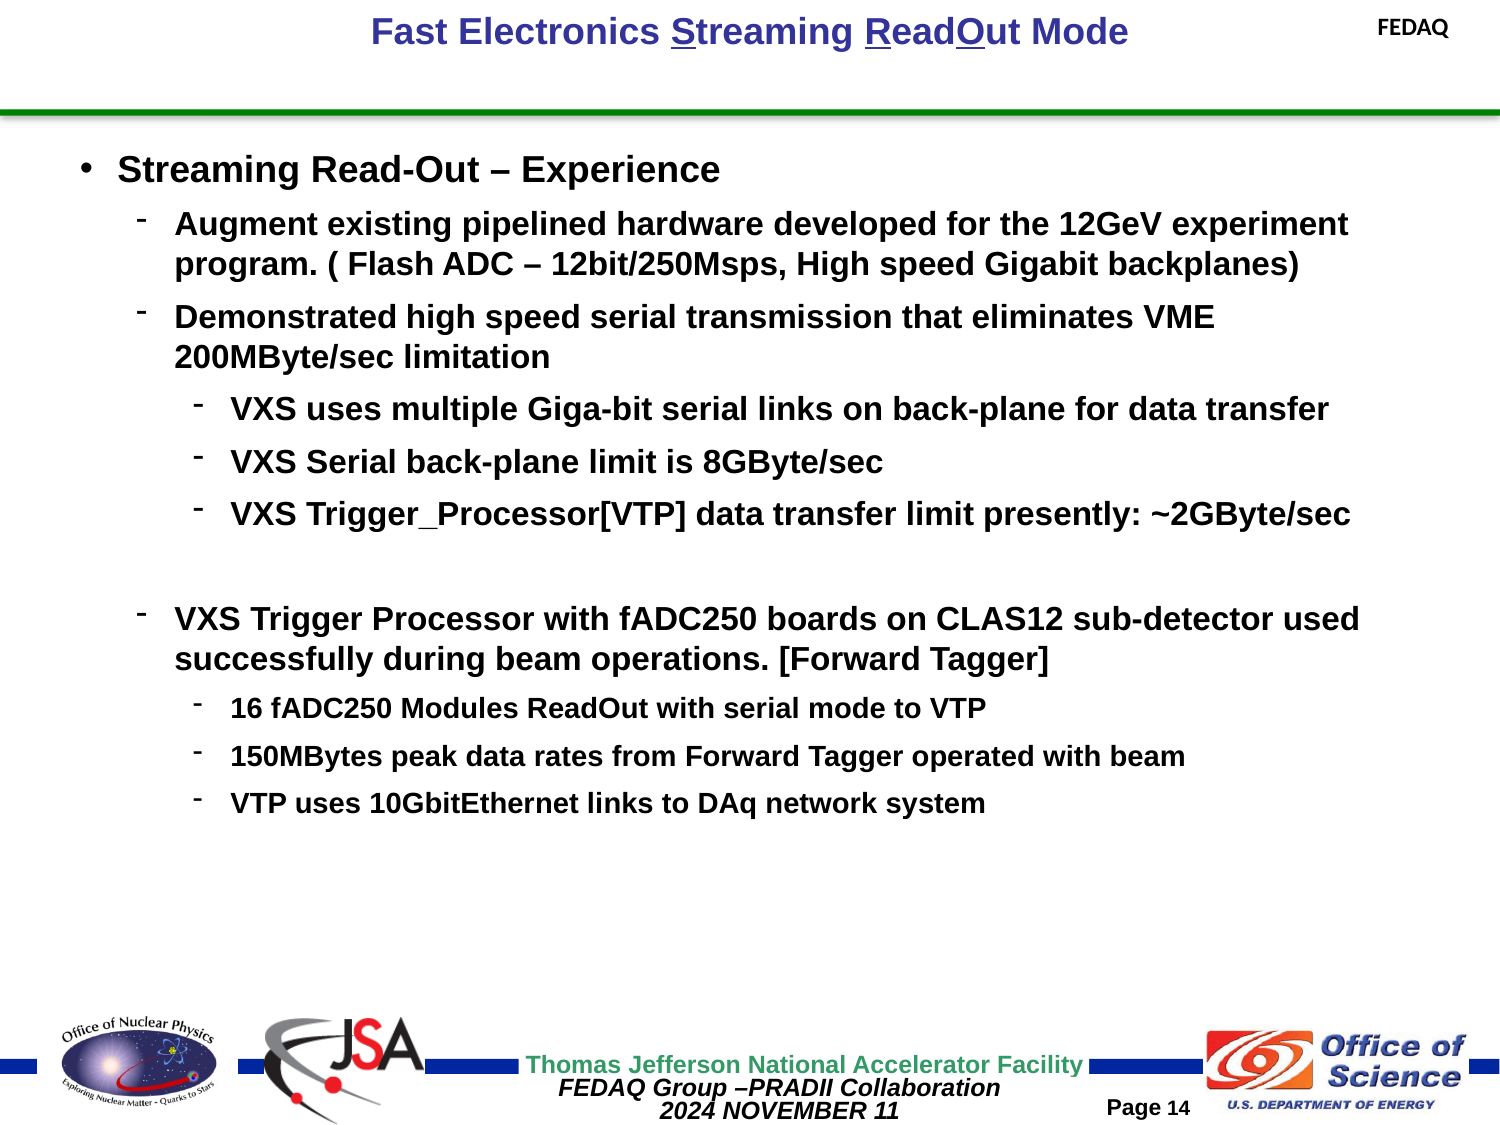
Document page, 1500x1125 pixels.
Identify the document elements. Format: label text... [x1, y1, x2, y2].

text_box Streaming Read-Out – Experience Augment existing pipelined hardware developed for the 12GeV experiment program. ( Flash ADC – 12bit/250Msps, High speed Gigabit backplanes) Demonstrated high speed serial transmission that eliminates VME 200MByte/sec limitation VXS uses multiple Giga-bit serial links on back-plane for data transfer VXS Serial back-plane limit is 8GByte/sec VXS Trigger_Processor[VTP] data transfer limit presently: ~2GByte/sec VXS Trigger Processor with fADC250 boards on CLAS12 sub-detector used successfully during beam operations. [Forward Tagger] 16 fADC250 Modules ReadOut with serial mode to VTP 150MBytes peak data rates from Forward Tagger operated with beam VTP uses 10GbitEthernet links to DAq network system [64, 137, 1415, 988]
picture [264, 1017, 425, 1125]
text_box Fast Electronics Streaming ReadOut Mode [74, 0, 1425, 105]
picture [1203, 1025, 1469, 1114]
text_box FEDAQ [1362, 3, 1464, 48]
picture [37, 1012, 238, 1117]
